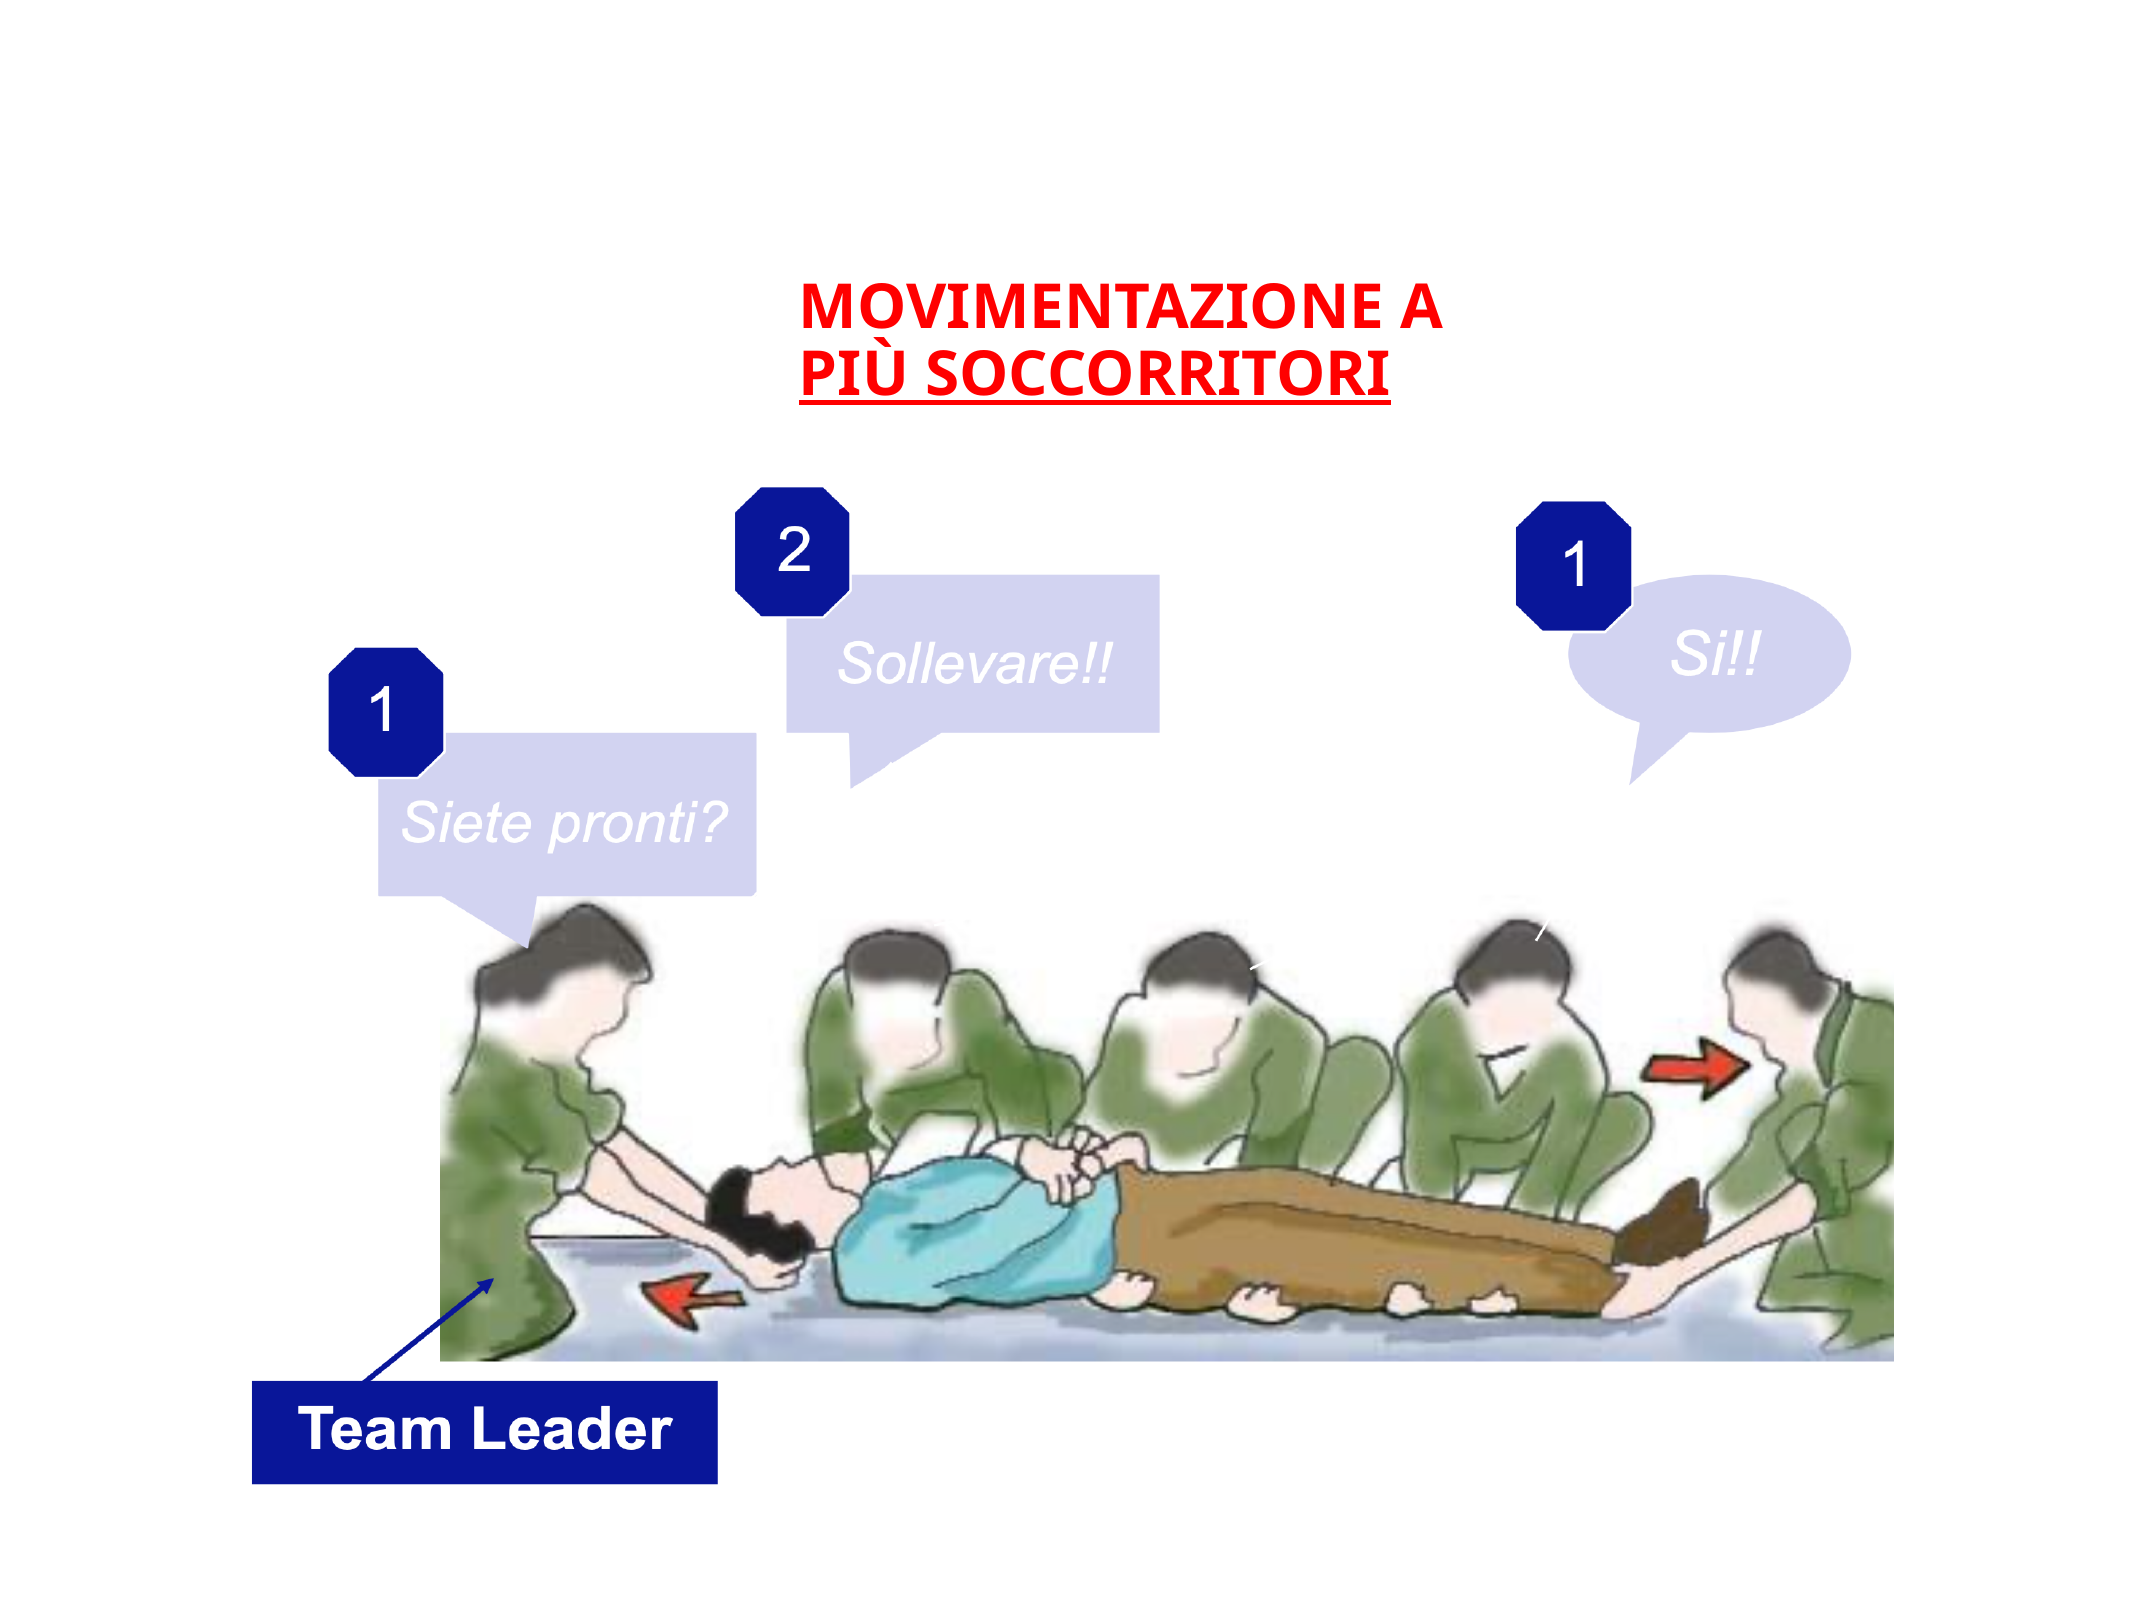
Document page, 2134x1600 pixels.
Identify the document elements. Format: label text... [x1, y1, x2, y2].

picture [239, 468, 1894, 1485]
text_box MOVIMENTAZIONE a PIÙ SOCCORRITORI [783, 244, 1541, 410]
